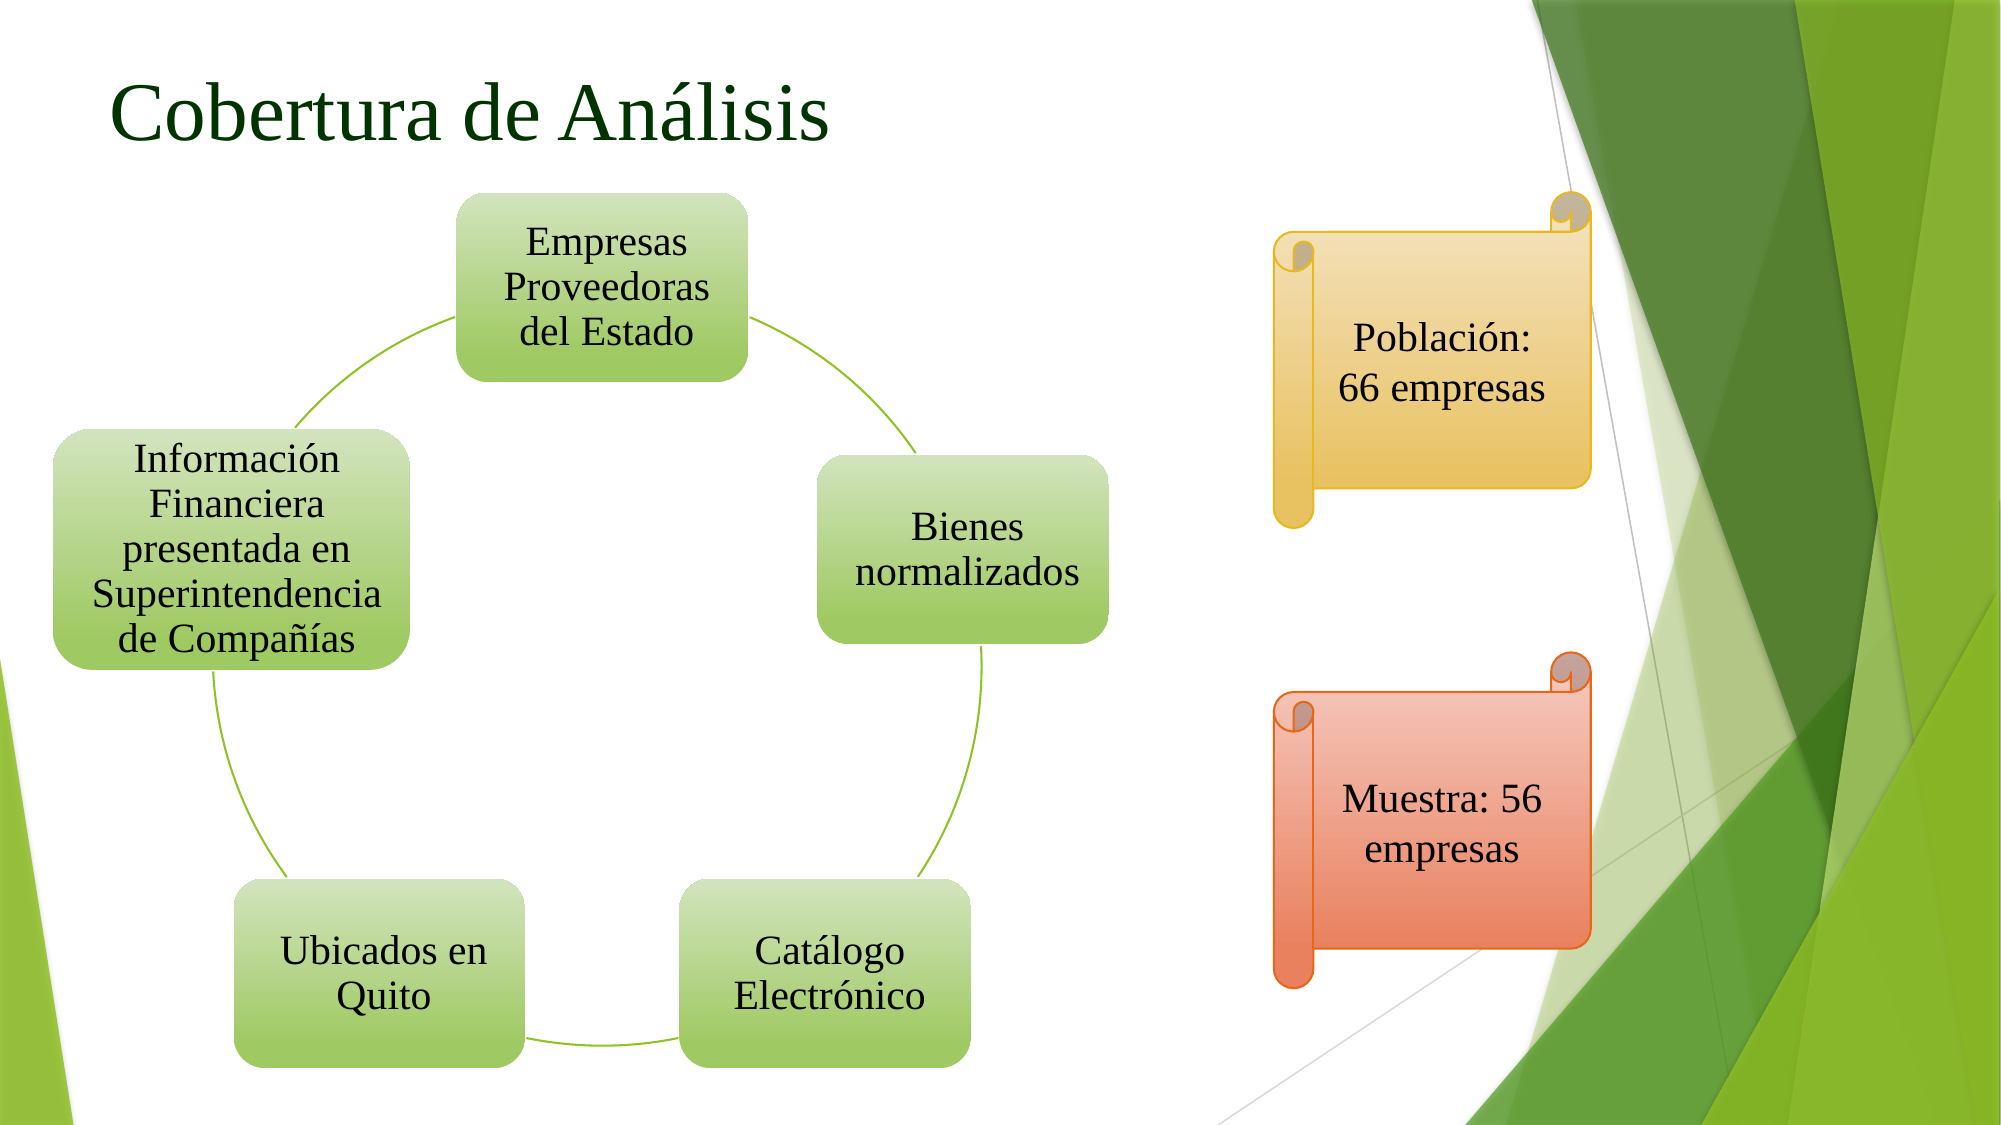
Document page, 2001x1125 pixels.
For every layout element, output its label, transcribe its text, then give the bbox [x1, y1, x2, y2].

text_box Población: 66 empresas [1360, 191, 1592, 490]
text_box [0, 191, 1355, 1082]
title Cobertura de Análisis [94, 49, 957, 190]
text_box Muestra: 56 empresas [1360, 651, 1592, 950]
